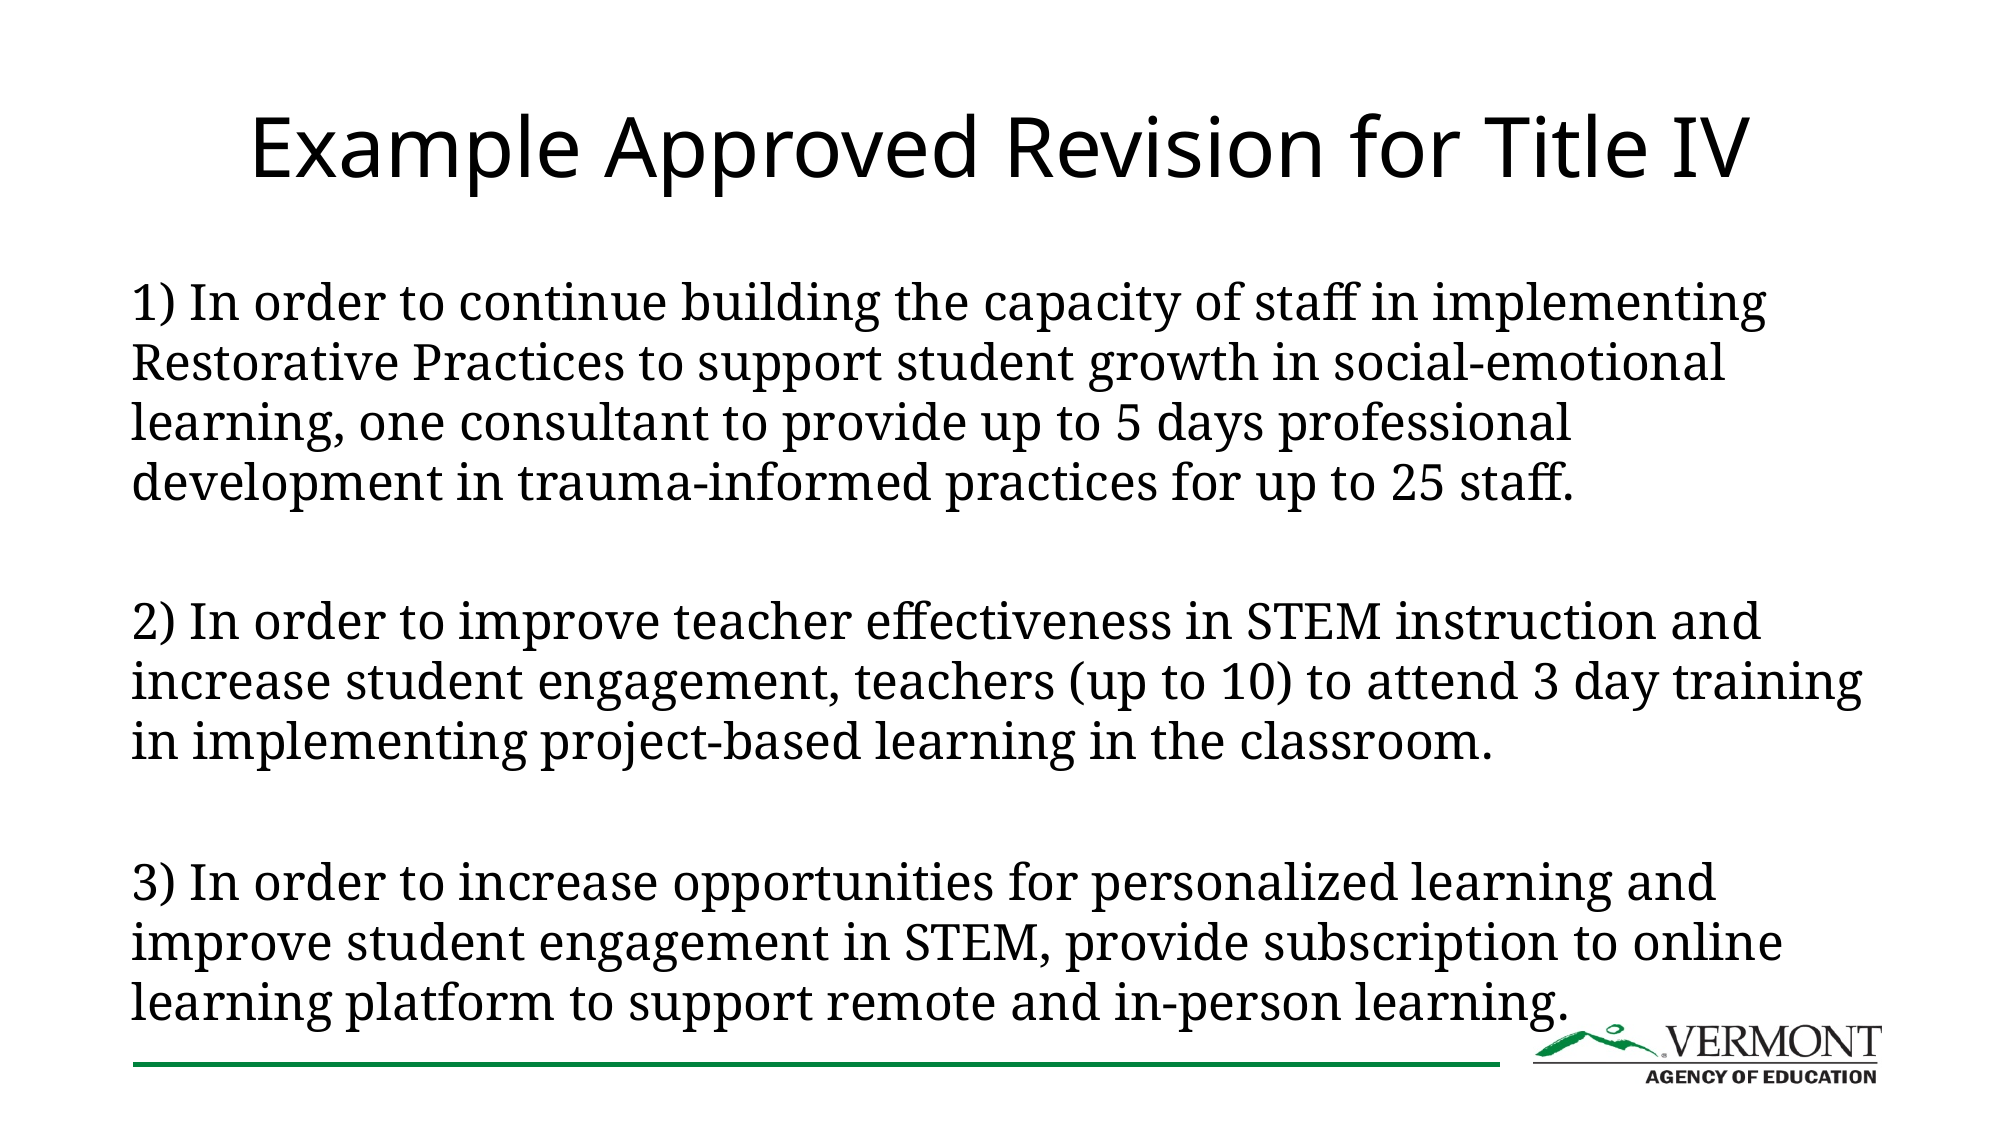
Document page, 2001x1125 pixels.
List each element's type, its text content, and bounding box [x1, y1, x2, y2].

title Example Approved Revision for Title IV [99, 50, 1900, 238]
list 1) In order to continue building the capacity of staff in implementing Restorative Practices to support student growth in social-emotional learning, one consultant to provide up to 5 days professional development in trauma-informed practices for up to 25 staff. 2) In order to improve teacher effectiveness in STEM instruction and increase student engagement, teachers (up to 10) to attend 3 day training in implementing project-based learning in the classroom. 3) In order to increase opportunities for personalized learning and improve student engagement in STEM, provide subscription to online learning platform to support remote and in-person learning. [116, 262, 1900, 975]
picture [1533, 1024, 1882, 1101]
